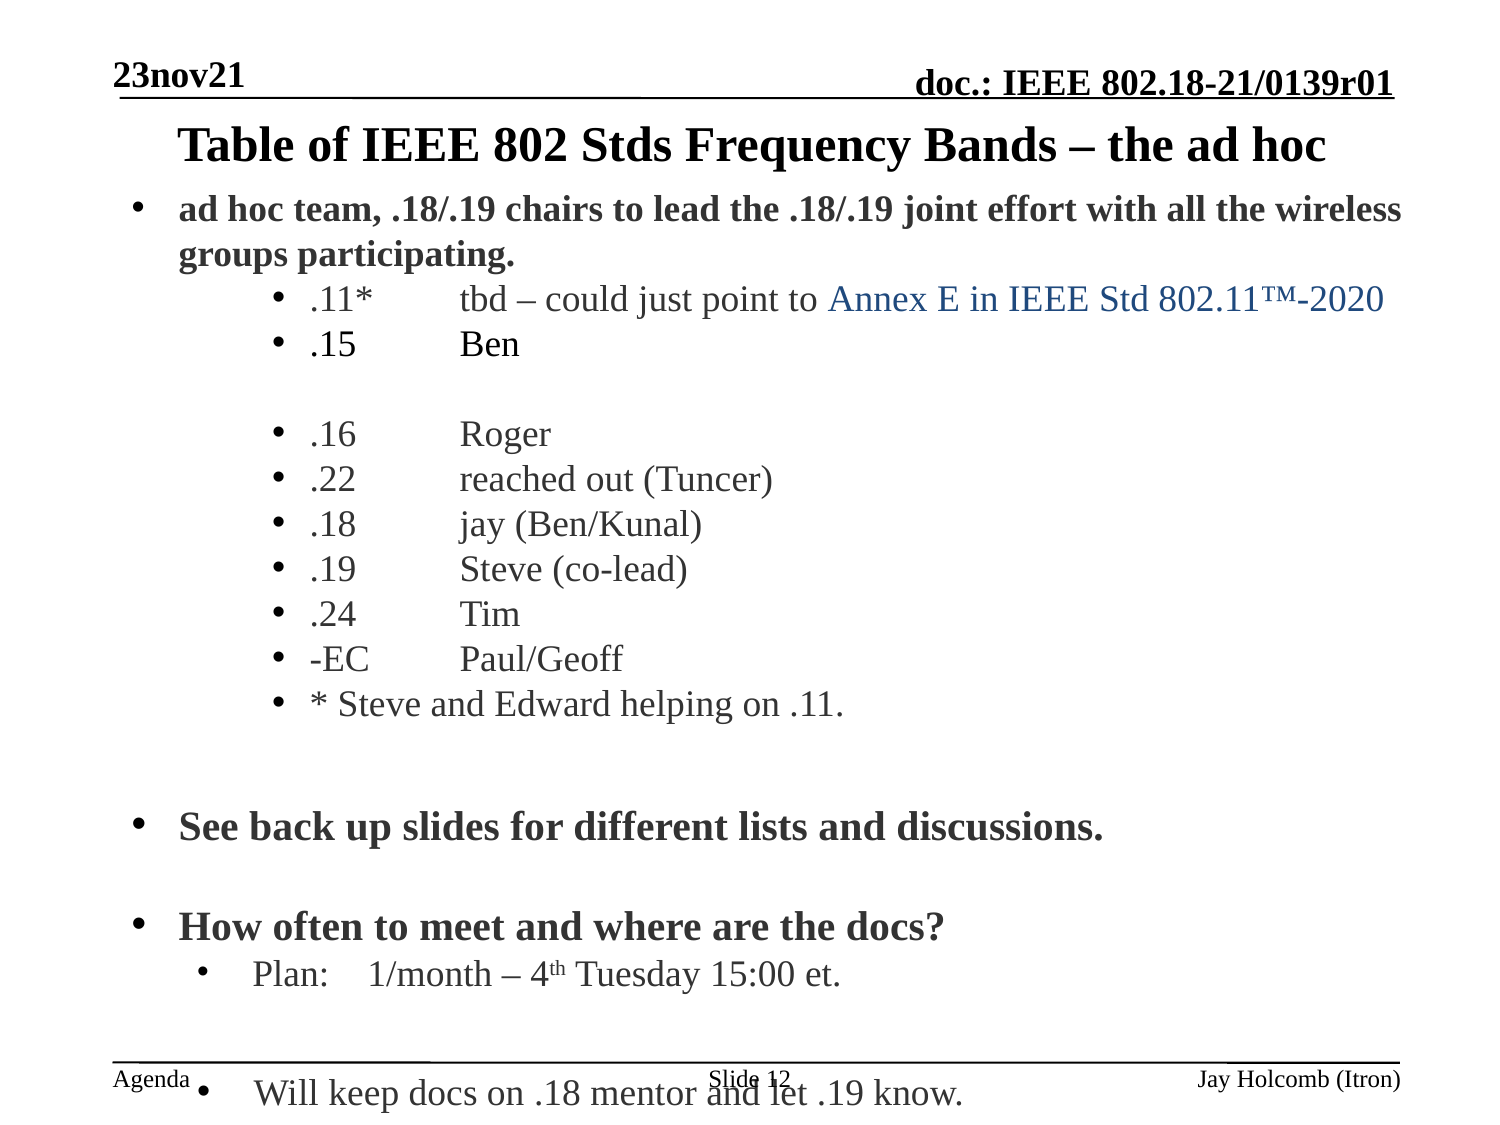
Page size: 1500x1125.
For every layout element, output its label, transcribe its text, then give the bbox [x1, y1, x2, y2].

slide_number Slide 12 [699, 1061, 800, 1123]
list ad hoc team, .18/.19 chairs to lead the .18/.19 joint effort with all the wireless groups participating. .11* tbd – could just point to Annex E in IEEE Std 802.11™-2020 .15 Ben .16 Roger .22 reached out (Tuncer) .18 jay (Ben/Kunal) .19 Steve (co-lead) .24 Tim -EC Paul/Geoff * Steve and Edward helping on .11. See back up slides for different lists and discussions. How often to meet and where are the docs? Plan: 1/month – 4th Tuesday 15:00 et. Will keep docs on .18 mentor and let .19 know. [116, 176, 1455, 1022]
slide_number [112, 49, 488, 95]
footer Jay Holcomb (Itron) [878, 1061, 1402, 1093]
title Table of IEEE 802 Stds Frequency Bands – the ad hoc [114, 103, 1390, 180]
